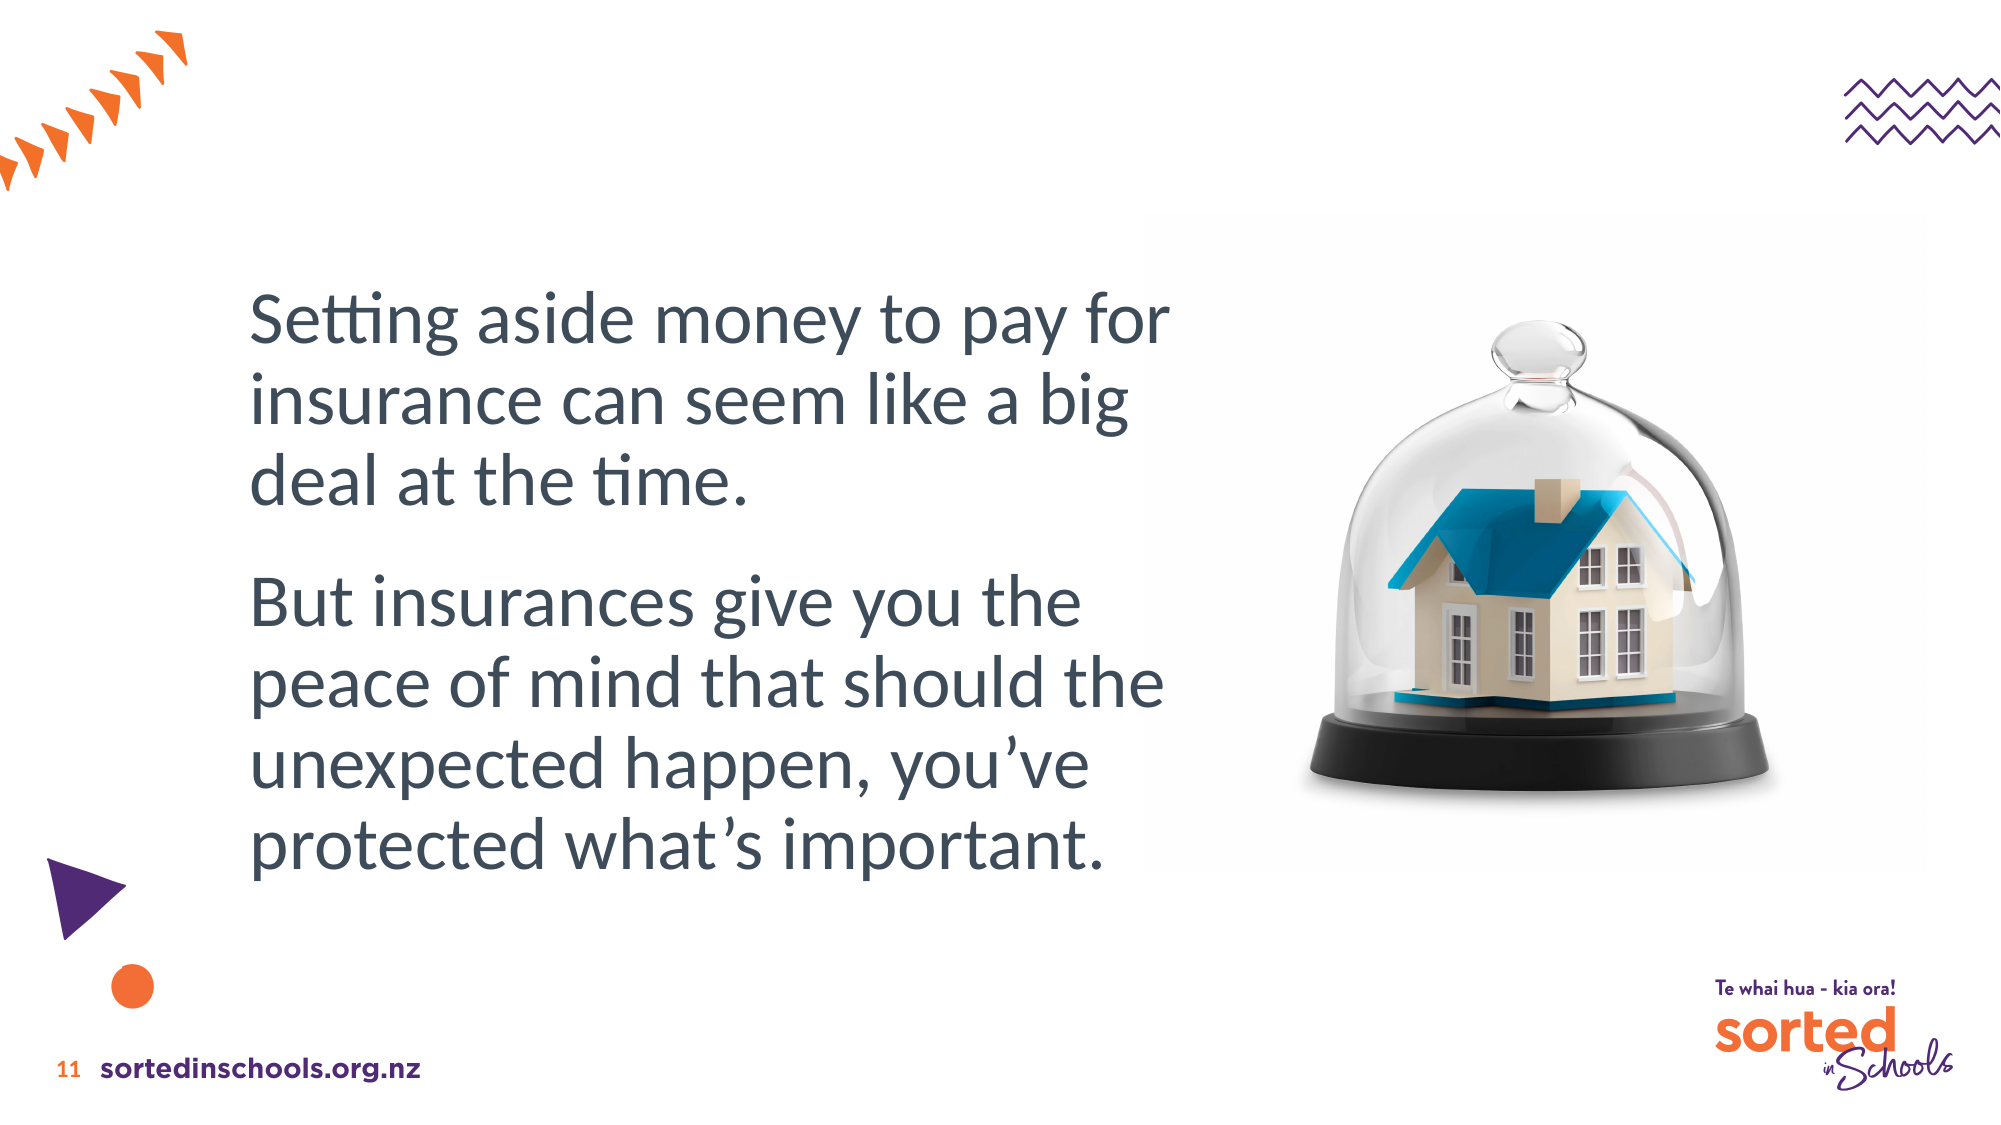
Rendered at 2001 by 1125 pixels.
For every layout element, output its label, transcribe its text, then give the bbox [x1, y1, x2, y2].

title Setting aside money to pay for insurance can seem like a big deal at the time. But insurances give you the peace of mind that should the unexpected happen, you’ve protected what’s important. [234, 271, 1145, 815]
slide_number 11 [41, 1045, 491, 1096]
picture [0, 0, 2000, 1125]
